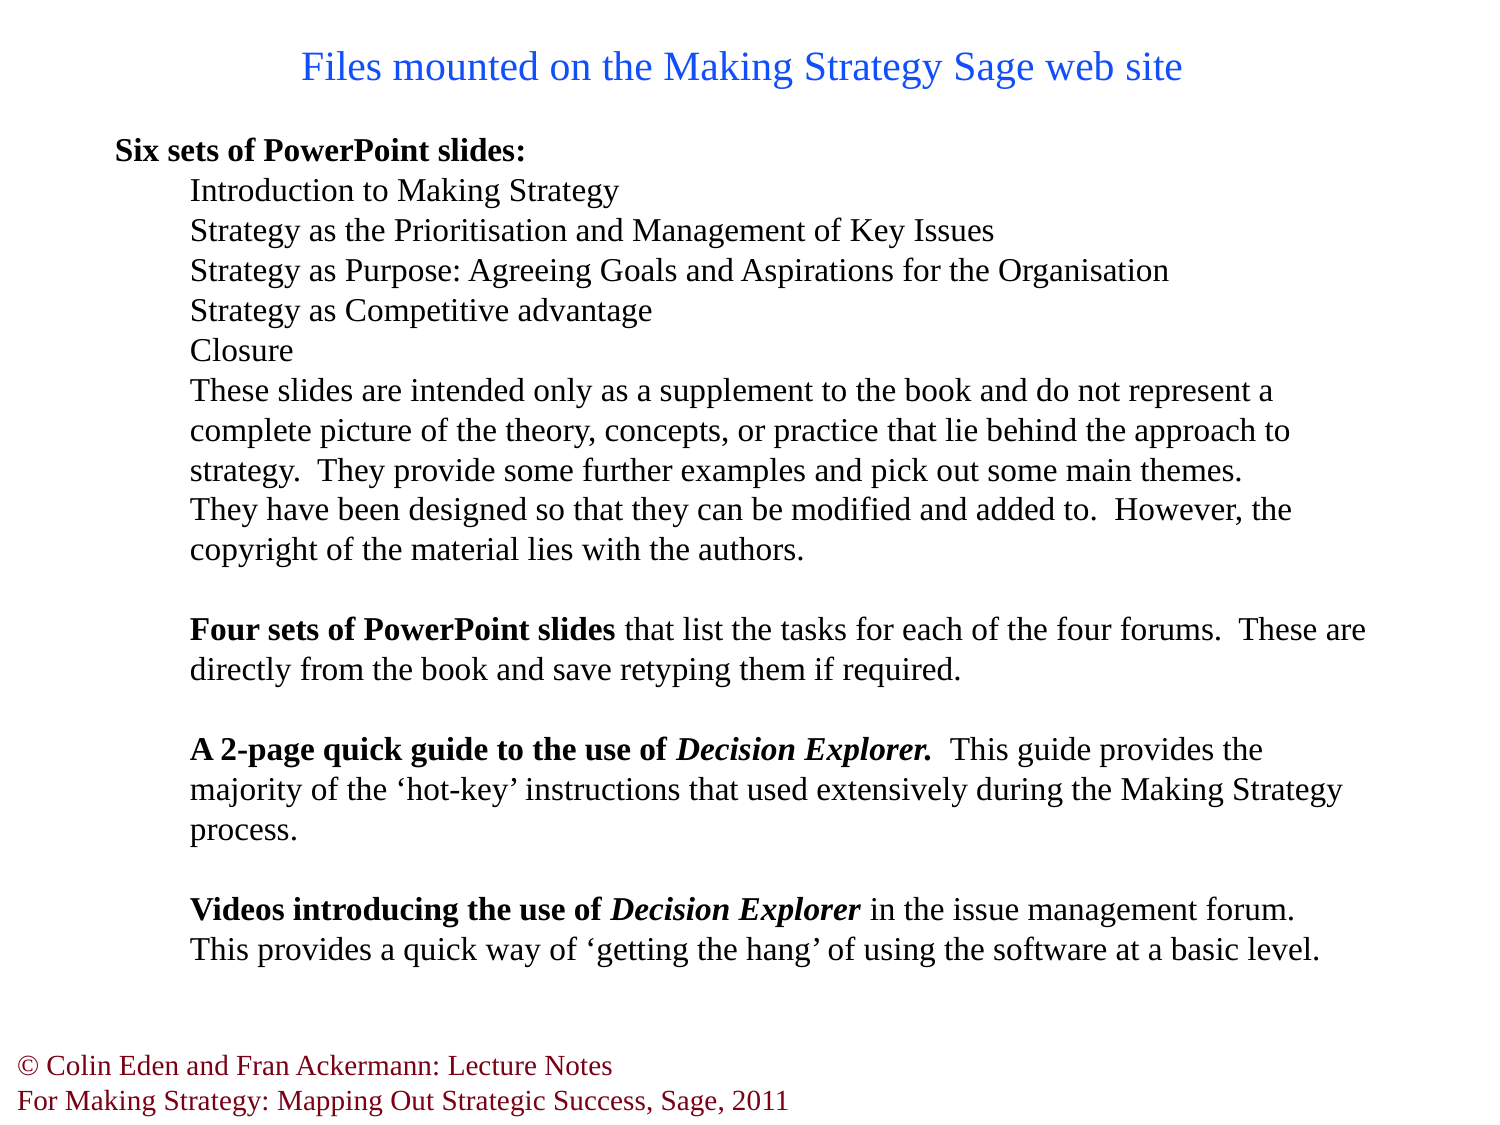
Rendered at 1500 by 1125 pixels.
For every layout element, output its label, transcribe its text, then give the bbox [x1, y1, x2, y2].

text_box Files mounted on the Making Strategy Sage web site Six sets of PowerPoint slides: Introduction to Making Strategy Strategy as the Prioritisation and Management of Key Issues Strategy as Purpose: Agreeing Goals and Aspirations for the Organisation Strategy as Competitive advantage Closure These slides are intended only as a supplement to the book and do not represent a complete picture of the theory, concepts, or practice that lie behind the approach to strategy. They provide some further examples and pick out some main themes. They have been designed so that they can be modified and added to. However, the copyright of the material lies with the authors. Four sets of PowerPoint slides that list the tasks for each of the four forums. These are directly from the book and save retyping them if required. A 2-page quick guide to the use of Decision Explorer. This guide provides the majority of the ‘hot-key’ instructions that used extensively during the Making Strategy process. Videos introducing the use of Decision Explorer in the issue management forum. This provides a quick way of ‘getting the hang’ of using the software at a basic level. [100, 30, 1385, 1014]
